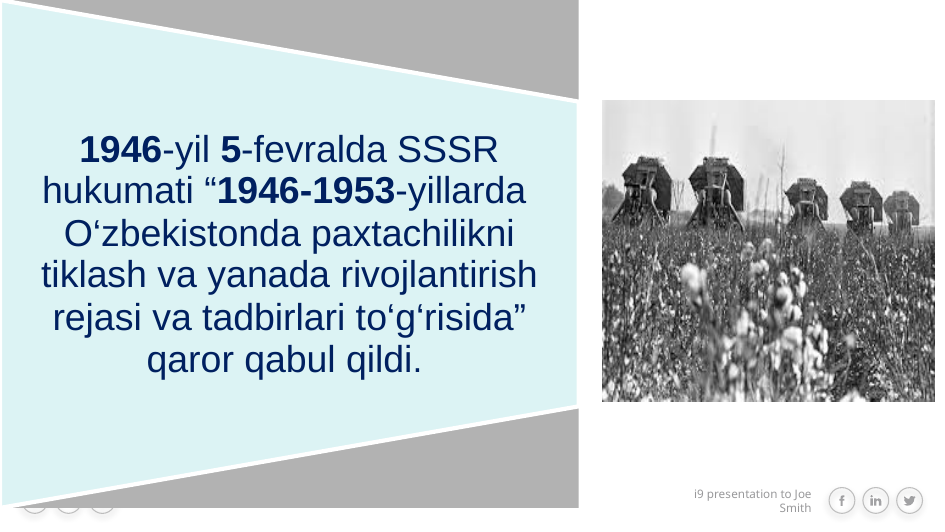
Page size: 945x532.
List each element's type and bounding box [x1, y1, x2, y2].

picture [601, 100, 936, 402]
list [0, 0, 579, 509]
